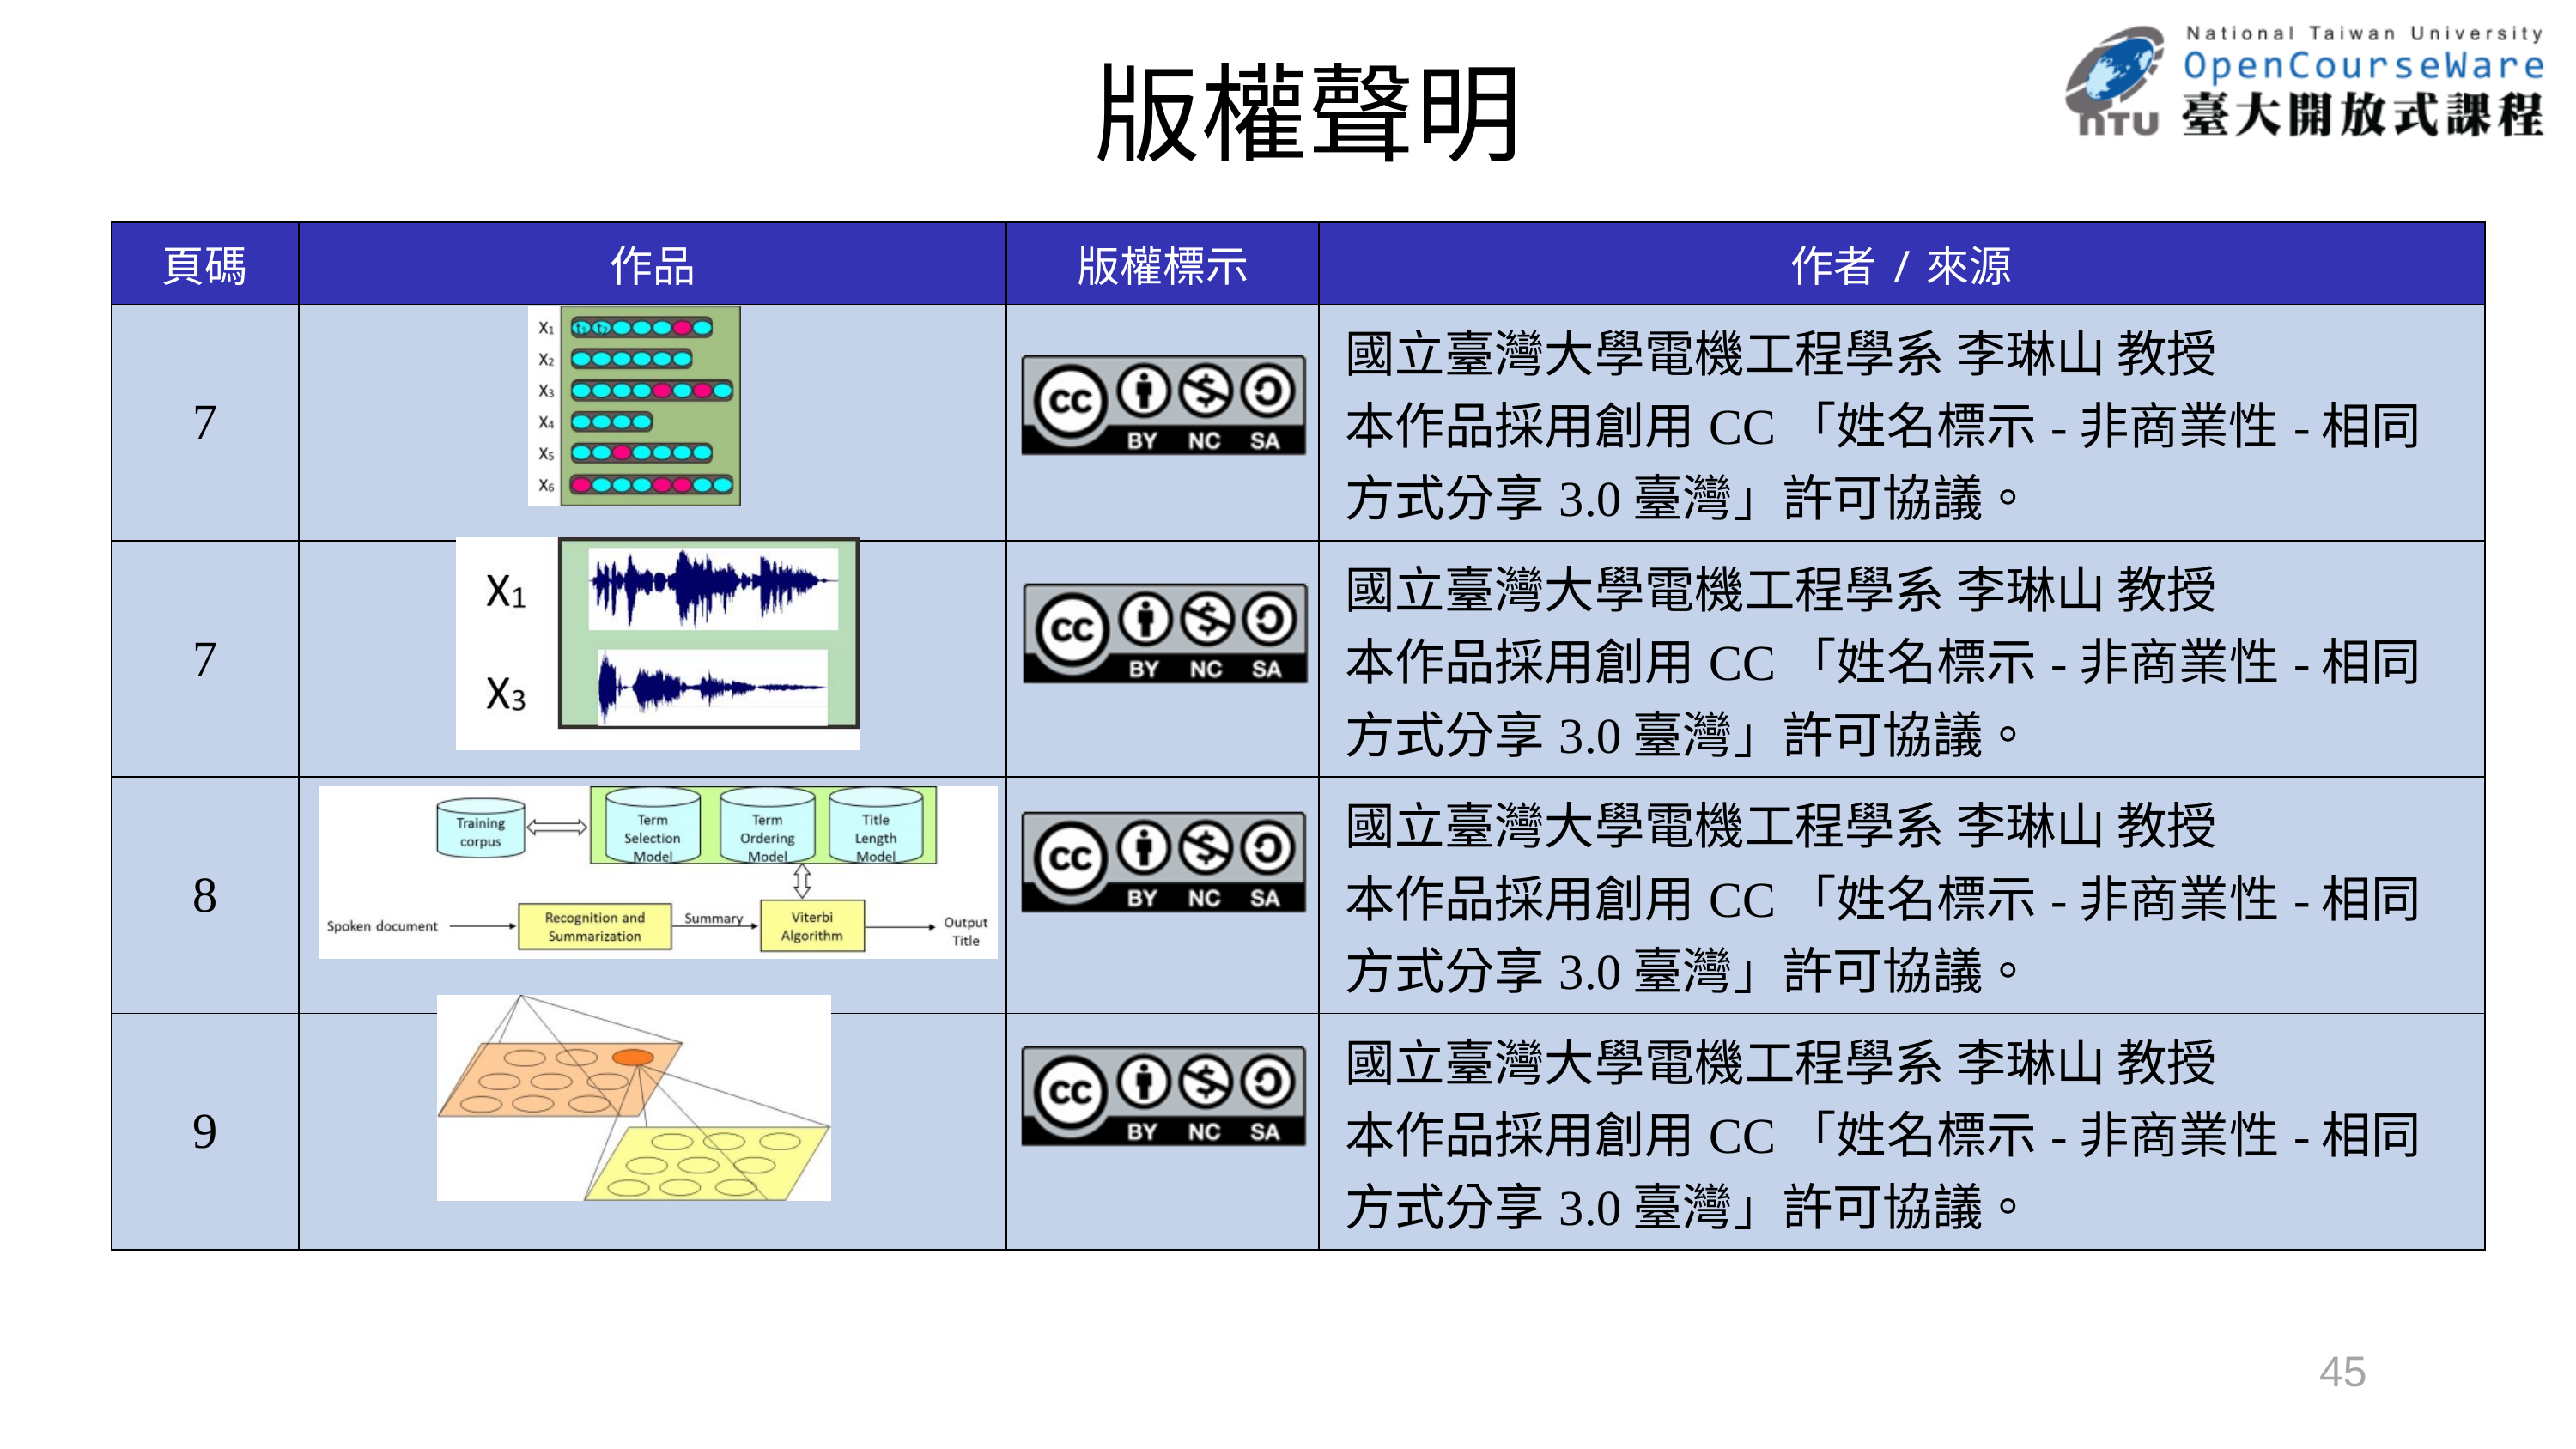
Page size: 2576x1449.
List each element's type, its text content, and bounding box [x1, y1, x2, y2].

table_cell 9 [112, 1014, 298, 1249]
table_cell 8 [112, 778, 298, 1013]
table_header 版權標示 [1007, 223, 1318, 304]
picture [527, 306, 741, 506]
table_cell 7 [112, 305, 298, 540]
text_box 版權聲明 [740, 39, 1876, 182]
text_box 45 [2306, 1337, 2435, 1415]
table_header 作品 [300, 223, 1005, 304]
table_cell [1314, 778, 1318, 1013]
table_cell [1007, 305, 1318, 540]
table_cell 國立臺灣大學電機工程學系 李琳山 教授 本作品採用創用CC「姓名標示-非商業性-相同方式分享3.0臺灣」許可協議。 [1320, 542, 2484, 776]
table_cell [300, 305, 1005, 540]
table_cell [1314, 542, 1318, 776]
picture [2037, 6, 2576, 157]
table_cell [1007, 1014, 1318, 1249]
table_cell 國立臺灣大學電機工程學系 李琳山 教授 本作品採用創用CC「姓名標示-非商業性-相同方式分享3.0臺灣」許可協議。 [1320, 778, 2484, 1013]
table_cell [300, 542, 1005, 776]
picture [318, 786, 998, 959]
table_cell [300, 1014, 1005, 1249]
picture [456, 537, 860, 750]
table_cell 國立臺灣大學電機工程學系 李琳山 教授 本作品採用創用CC「姓名標示-非商業性-相同方式分享3.0臺灣」許可協議。 [1320, 305, 2484, 540]
picture [437, 995, 832, 1201]
table_cell [1007, 542, 1016, 776]
table_header 作者/來源 [1320, 223, 2484, 304]
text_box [1020, 353, 1310, 1149]
table_cell 國立臺灣大學電機工程學系 李琳山 教授 本作品採用創用CC「姓名標示-非商業性-相同方式分享3.0臺灣」許可協議。 [1320, 1014, 2484, 1249]
table_cell [300, 778, 1005, 1013]
table_cell [1007, 778, 1016, 1013]
table_header 頁碼 [112, 223, 298, 304]
table_cell 7 [112, 542, 298, 776]
